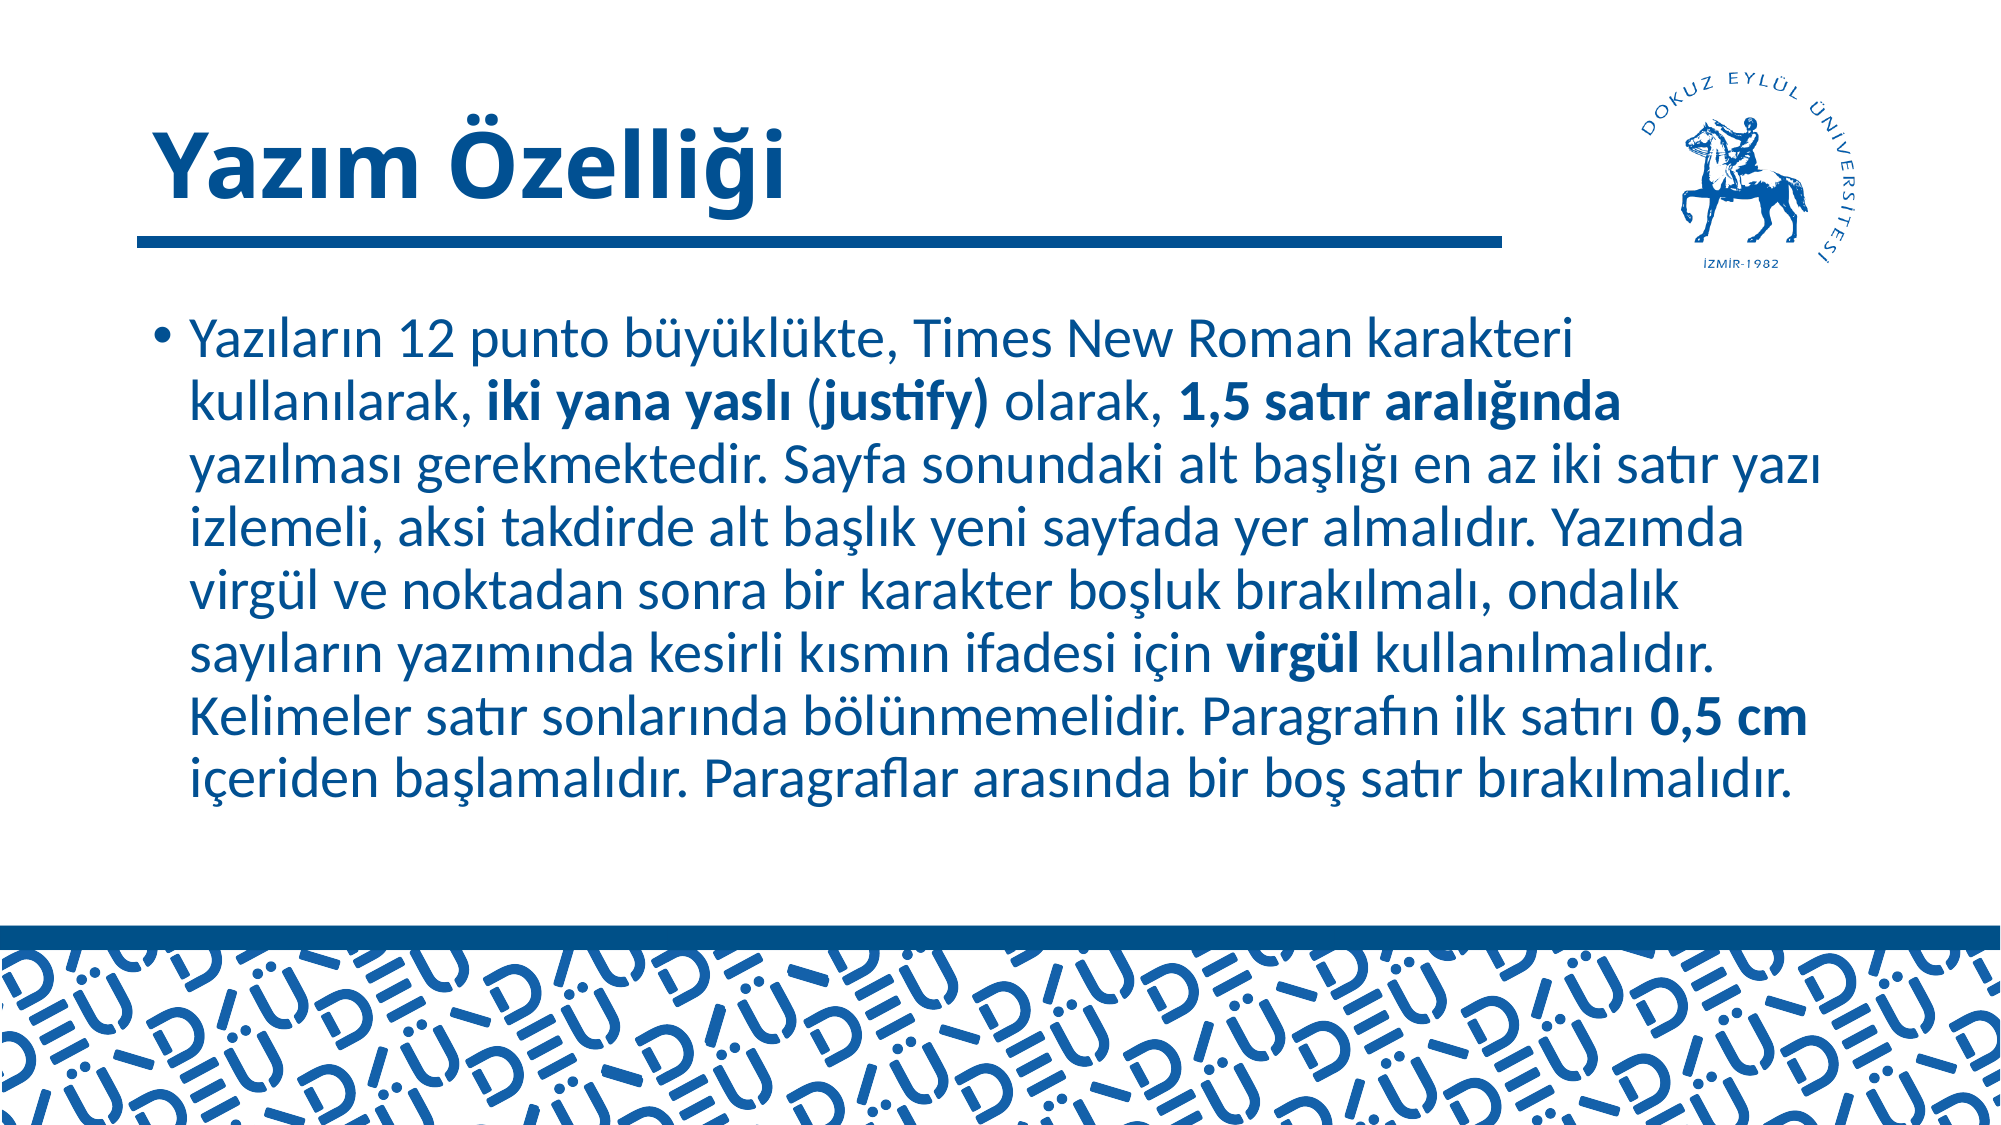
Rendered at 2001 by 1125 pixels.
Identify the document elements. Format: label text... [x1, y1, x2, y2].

title Yazım Özelliği [137, 59, 1502, 278]
picture [0, 0, 2001, 1125]
list Yazıların 12 punto büyüklükte, Times New Roman karakteri kullanılarak, iki yana yaslı (justify) olarak, 1,5 satır aralığında yazılması gerekmektedir. Sayfa sonundaki alt başlığı en az iki satır yazı izlemeli, aksi takdirde alt başlık yeni sayfada yer almalıdır. Yazımda virgül ve noktadan sonra bir karakter boşluk bırakılmalı, ondalık sayıların yazımında kesirli kısmın ifadesi için virgül kullanılmalıdır. Kelimeler satır sonlarında bölünmemelidir. Paragrafın ilk satırı 0,5 cm içeriden başlamalıdır. Paragraflar arasında bir boş satır bırakılmalıdır. [137, 299, 1858, 1014]
